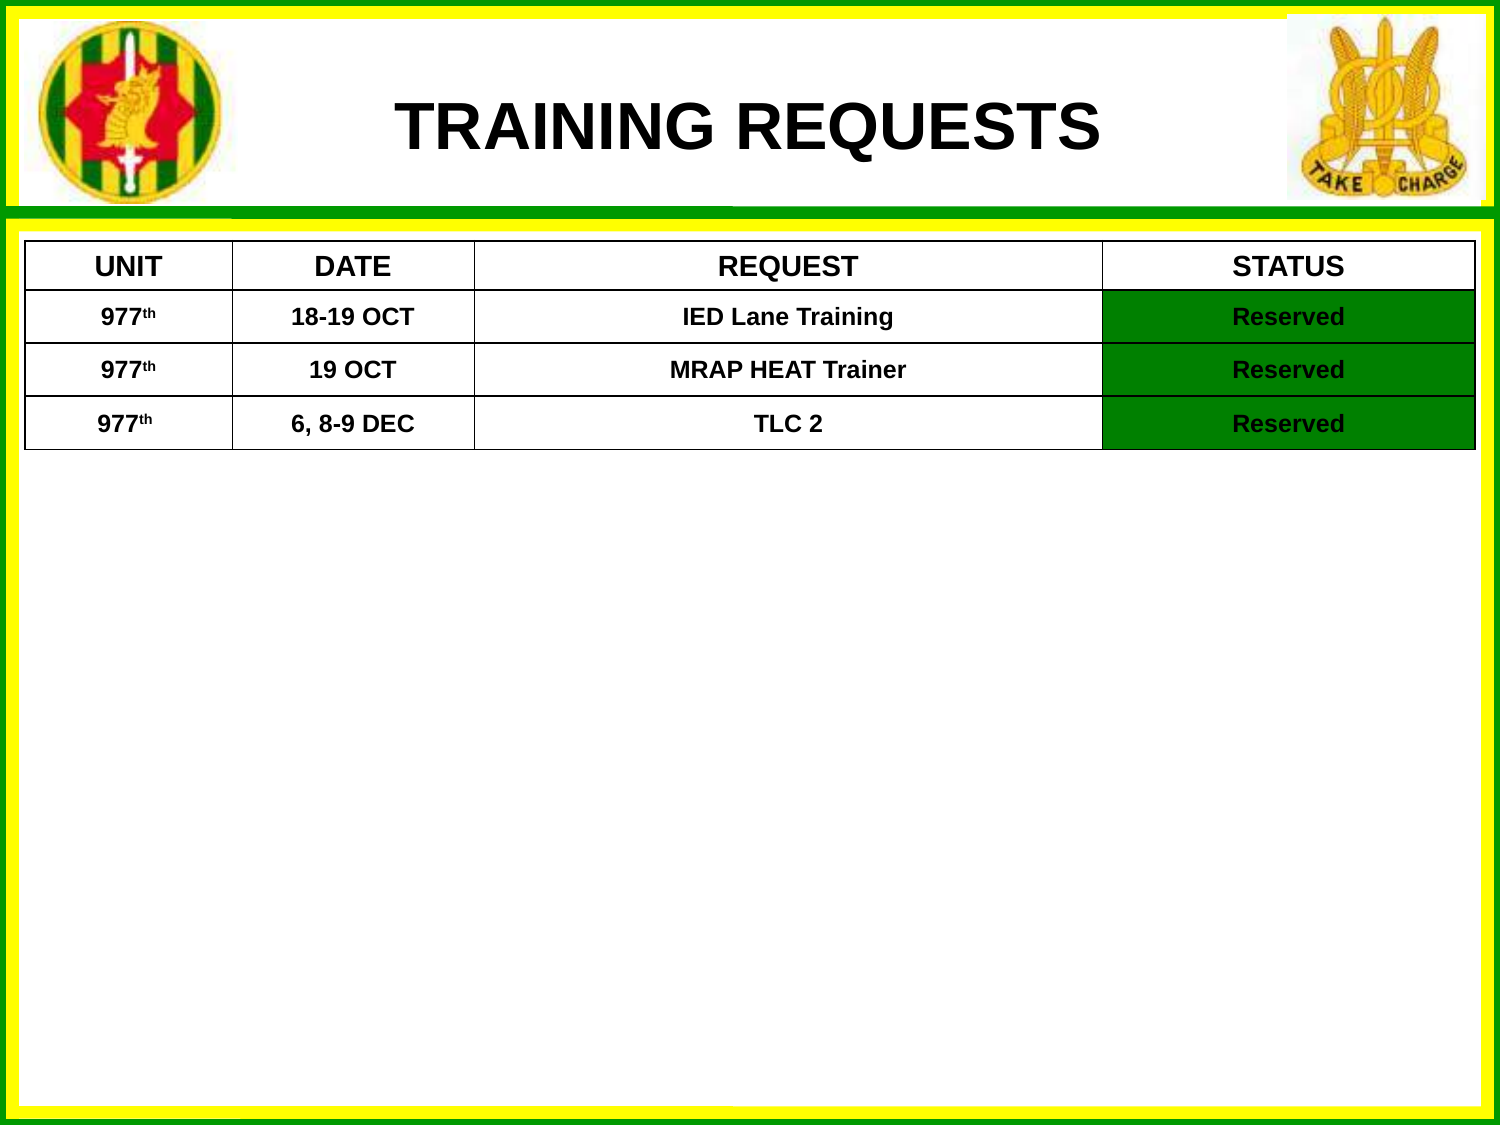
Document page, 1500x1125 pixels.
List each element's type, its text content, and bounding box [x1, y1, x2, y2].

table_cell 977th [26, 344, 232, 395]
table_cell 977th [26, 397, 232, 449]
table_cell Reserved [1103, 291, 1474, 342]
table_cell MRAP HEAT Trainer [475, 344, 1102, 395]
picture [24, 21, 238, 204]
table_header STATUS [1103, 242, 1474, 289]
table_cell 977th [26, 291, 232, 342]
table_cell 6, 8-9 DEC [233, 397, 474, 449]
picture [1287, 14, 1486, 200]
text_box TRAINING REQUESTS [267, 90, 1230, 170]
table_cell TLC 2 [475, 397, 1102, 449]
table_header REQUEST [475, 242, 1102, 289]
table_cell IED Lane Training [475, 291, 1102, 342]
table_cell 18-19 OCT [233, 291, 474, 342]
table_header DATE [233, 242, 474, 289]
table_cell 19 OCT [233, 344, 474, 395]
table_cell Reserved [1103, 397, 1474, 449]
table_cell Reserved [1103, 344, 1474, 395]
table_header UNIT [26, 242, 232, 289]
